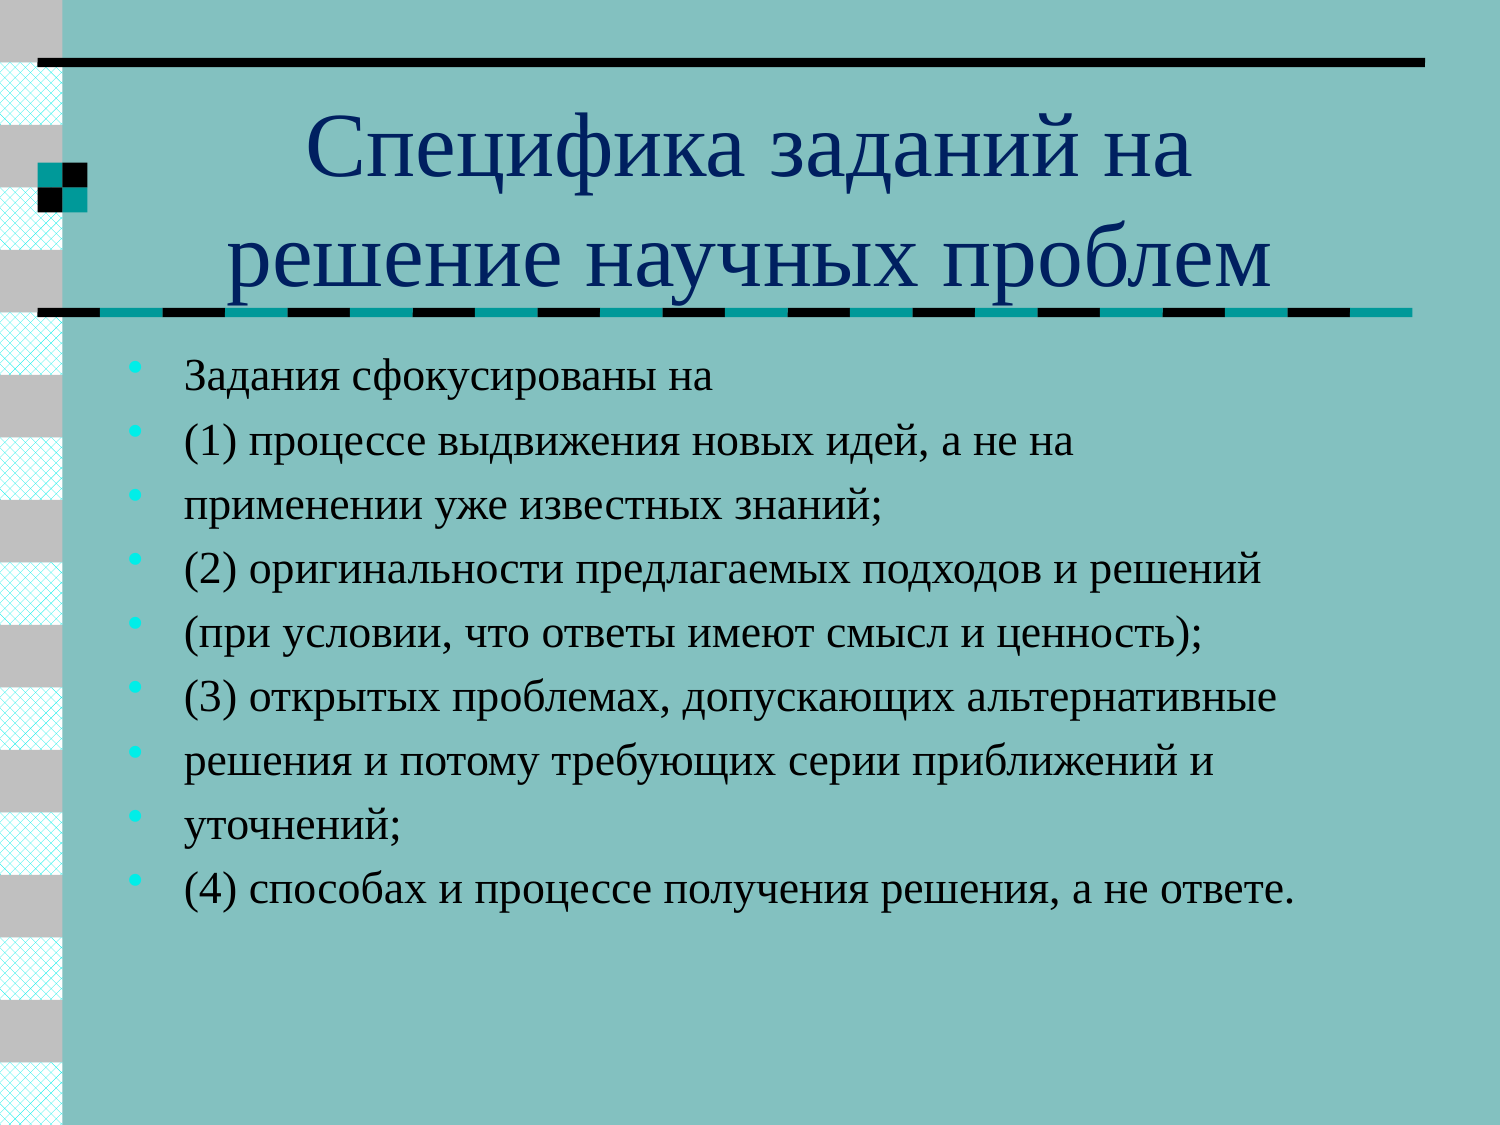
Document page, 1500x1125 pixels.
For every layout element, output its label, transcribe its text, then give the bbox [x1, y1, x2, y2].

title Специфика заданий на решение научных проблем [112, 87, 1388, 303]
list Задания сфокусированы на (1) процессе выдвижения новых идей, а не на применении уже известных знаний; (2) оригинальности предлагаемых подходов и решений (при условии, что ответы имеют смысл и ценность); (3) открытых проблемах, допускающих альтернативные решения и потому требующих серии приближений и уточнений; (4) способах и процессе получения решения, а не ответе. [112, 337, 1388, 1013]
